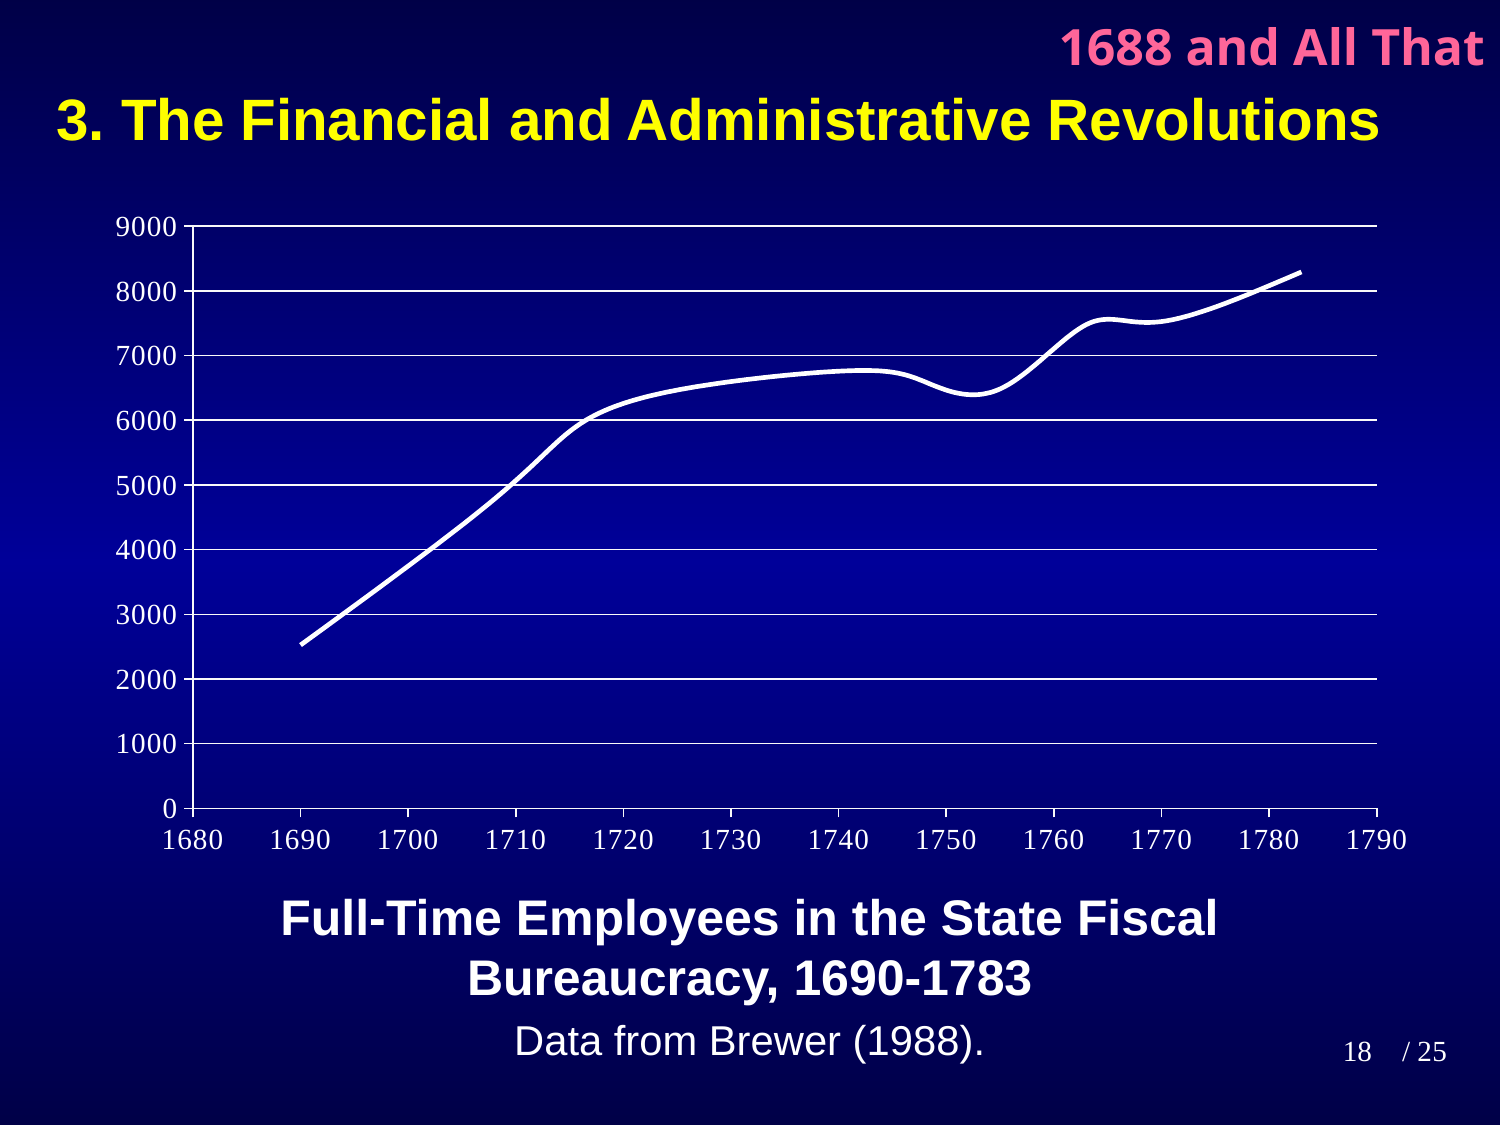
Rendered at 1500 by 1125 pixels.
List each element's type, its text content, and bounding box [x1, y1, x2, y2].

title 1688 and All That [903, 0, 1500, 91]
chart [88, 196, 1436, 870]
slide_number 18 [1234, 1024, 1388, 1101]
text_box 3. The Financial and Administrative Revolutions [41, 75, 1459, 160]
text_box Full-Time Employees in the State Fiscal Bureaucracy, 1690-1783 Data from Brewer (1988). [215, 878, 1285, 1072]
text_box / 25 [1387, 1024, 1500, 1075]
